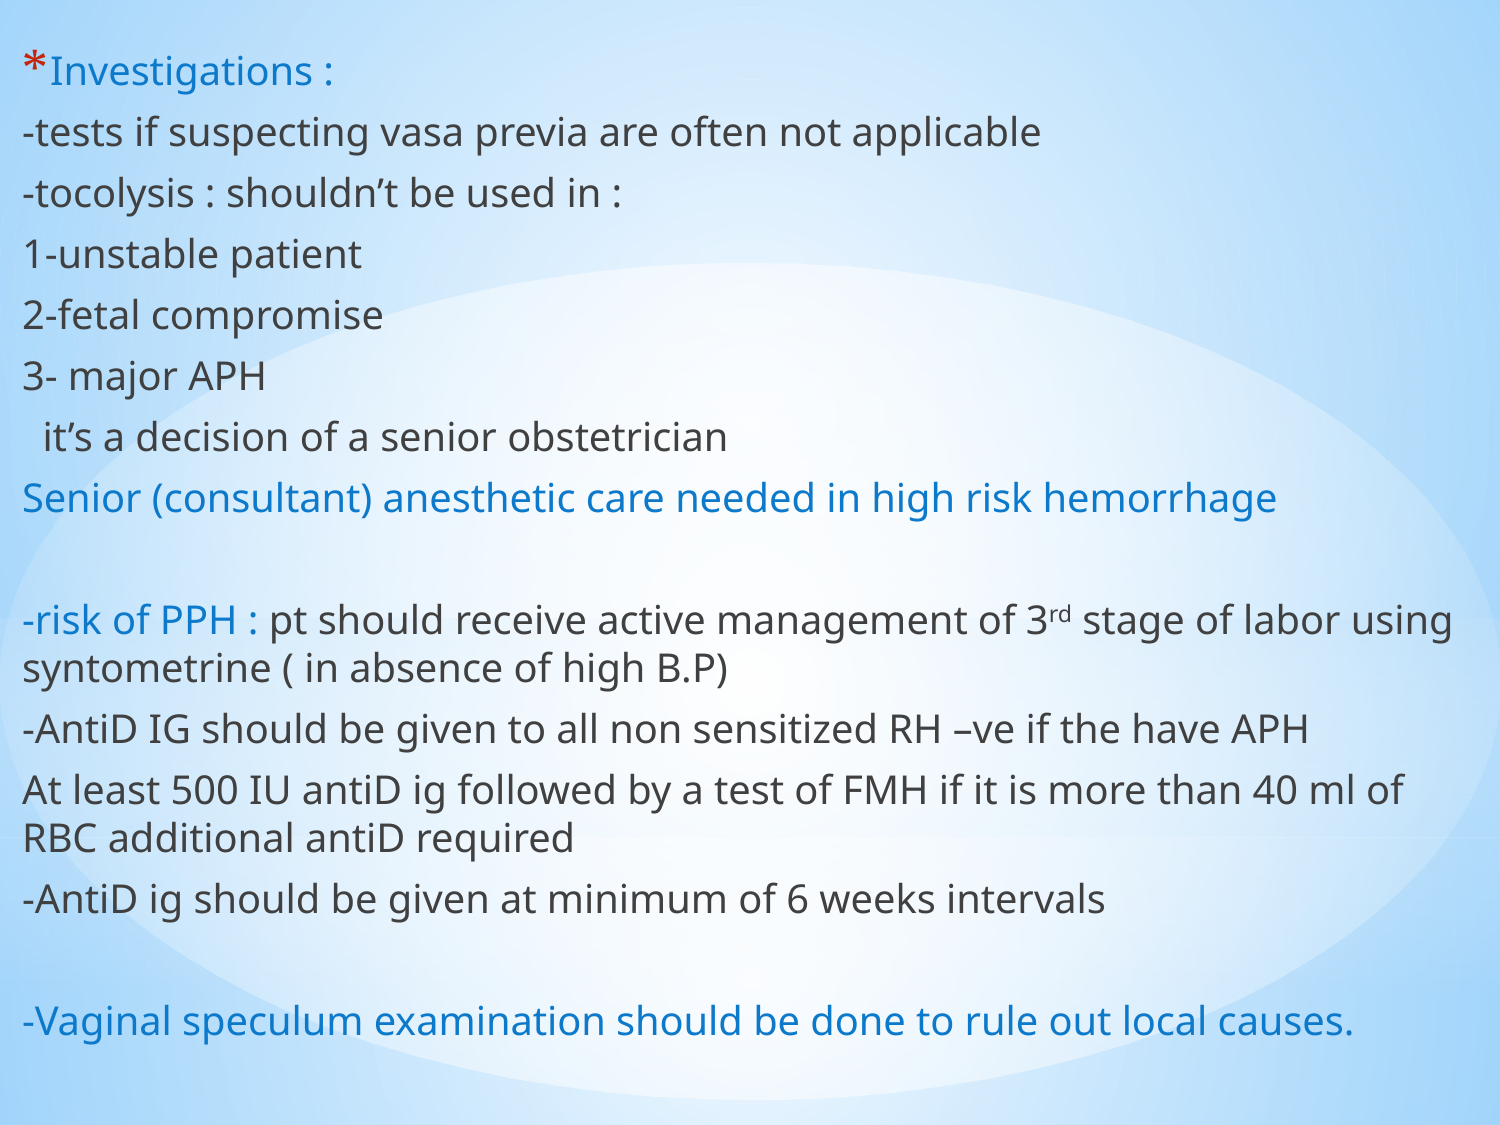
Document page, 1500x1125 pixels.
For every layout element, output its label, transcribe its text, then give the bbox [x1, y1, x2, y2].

list Investigations : -tests if suspecting vasa previa are often not applicable -tocolysis : shouldn’t be used in : 1-unstable patient 2-fetal compromise 3- major APH it’s a decision of a senior obstetrician Senior (consultant) anesthetic care needed in high risk hemorrhage -risk of PPH : pt should receive active management of 3rd stage of labor using syntometrine ( in absence of high B.P) -AntiD IG should be given to all non sensitized RH –ve if the have APH At least 500 IU antiD ig followed by a test of FMH if it is more than 40 ml of RBC additional antiD required -AntiD ig should be given at minimum of 6 weeks intervals -Vaginal speculum examination should be done to rule out local causes. [0, 37, 1500, 1061]
